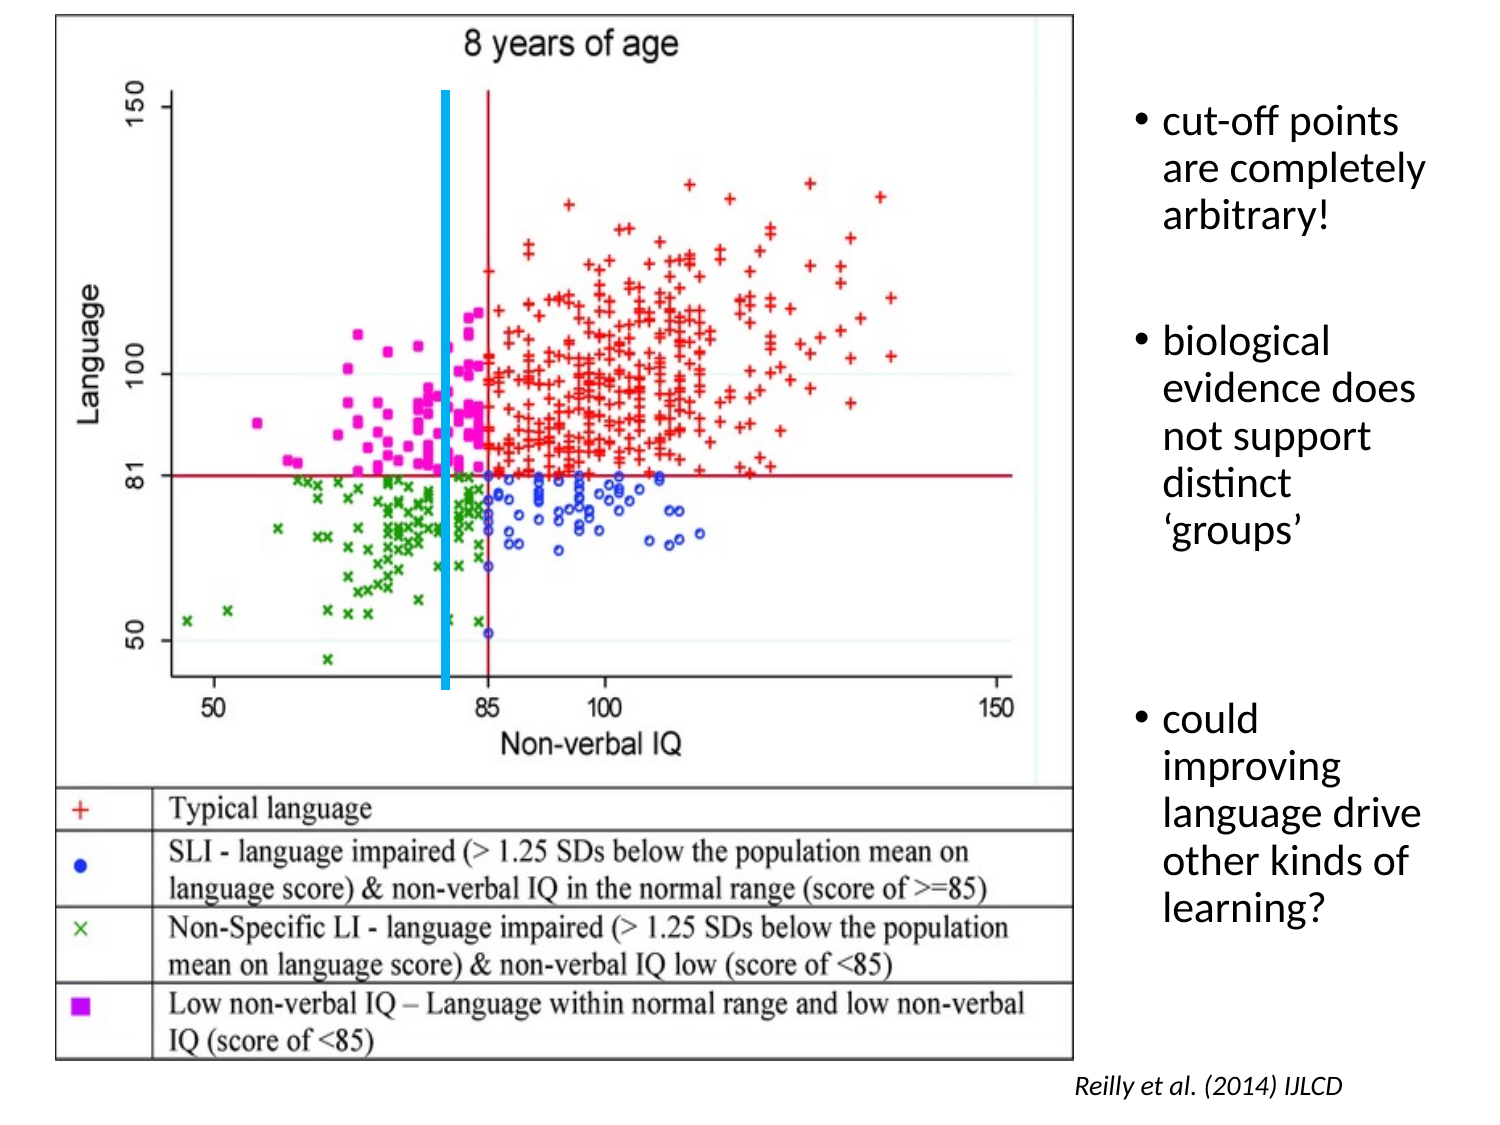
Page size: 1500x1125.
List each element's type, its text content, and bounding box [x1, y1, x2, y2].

list cut-off points are completely arbitrary! biological evidence does not support distinct ‘groups’ could improving language drive other kinds of learning? [1119, 90, 1455, 1061]
text_box Reilly et al. (2014) IJLCD [1059, 1060, 1500, 1109]
picture [54, 14, 1074, 1061]
